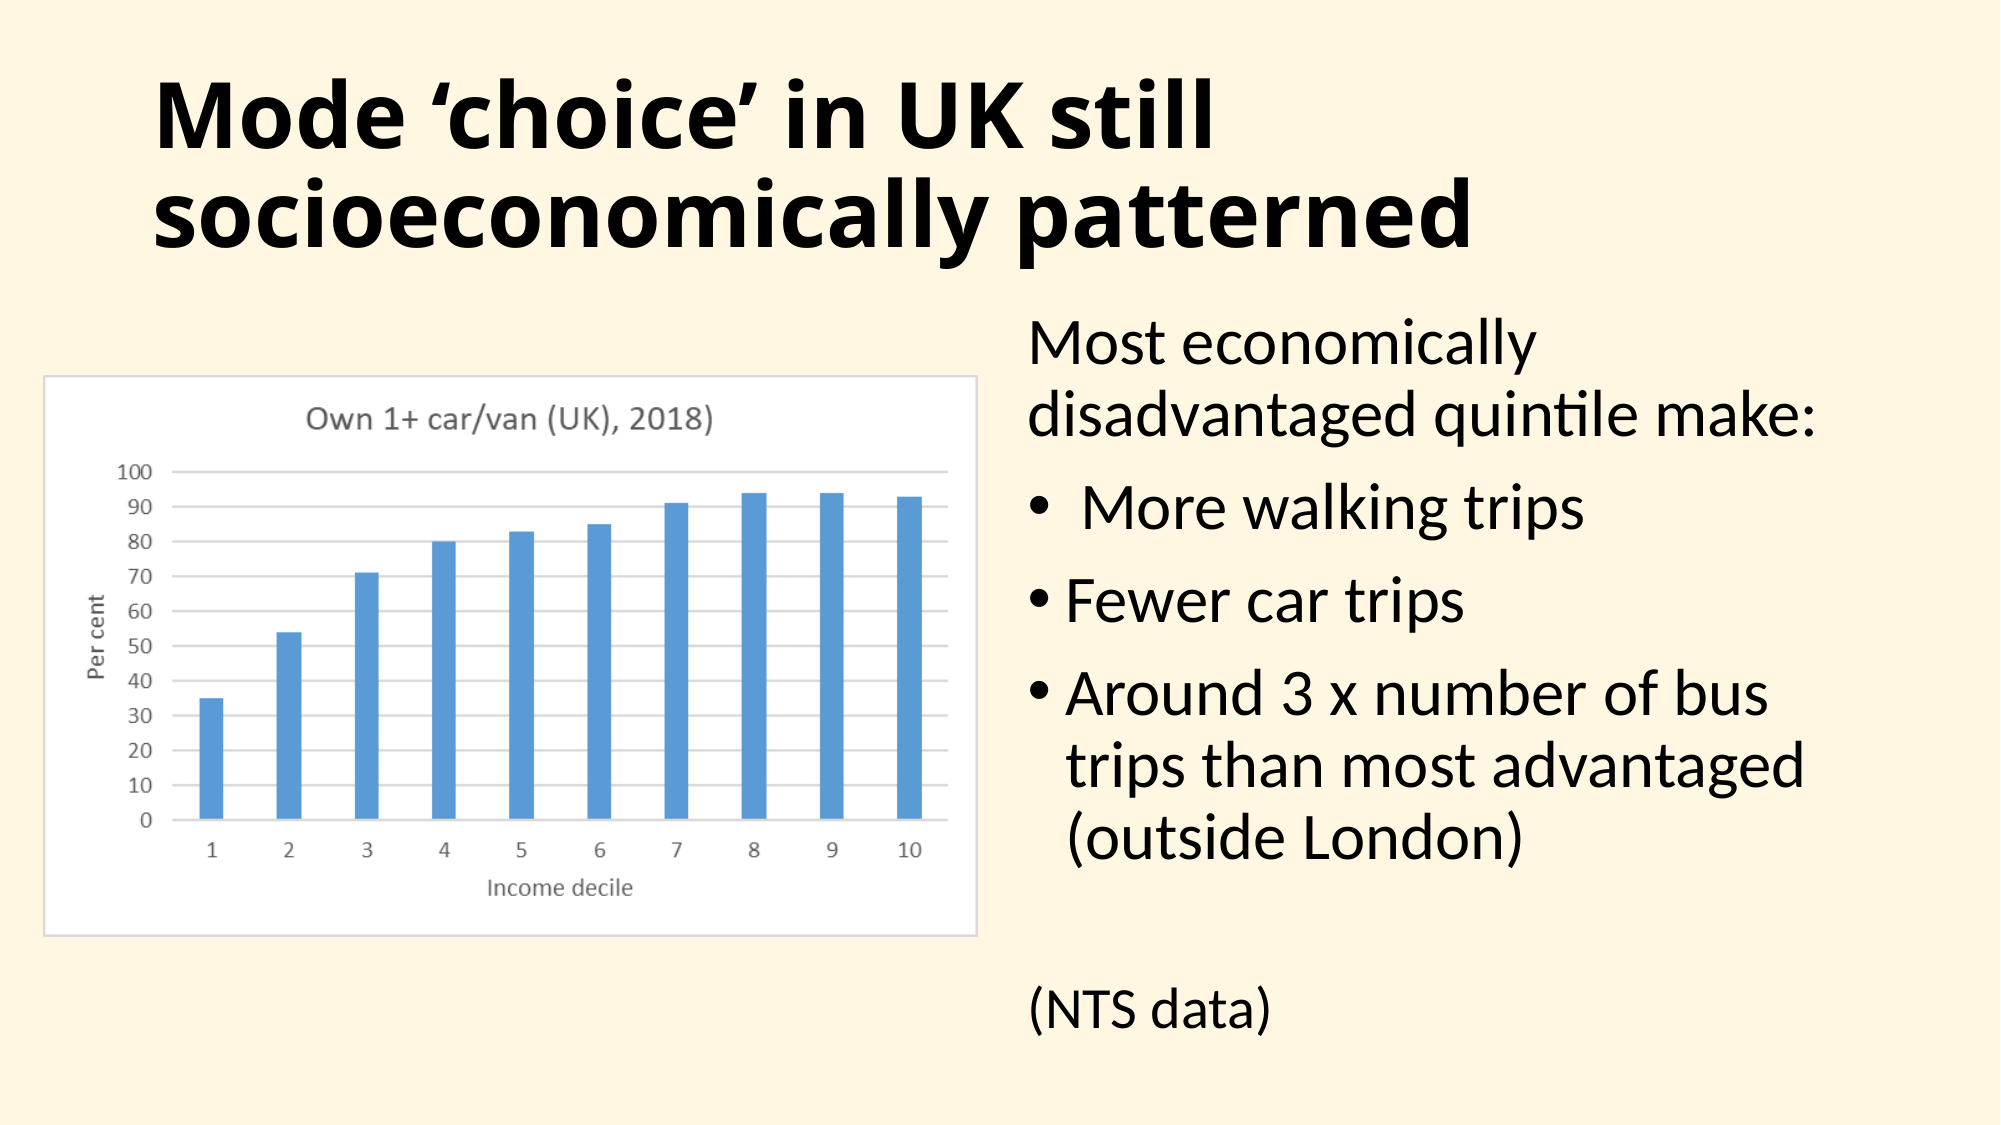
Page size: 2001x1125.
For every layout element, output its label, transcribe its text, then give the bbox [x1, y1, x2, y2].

title Mode ‘choice’ in UK still socioeconomically patterned [137, 59, 1863, 278]
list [43, 375, 978, 937]
list Most economically disadvantaged quintile make: More walking trips Fewer car trips Around 3 x number of bus trips than most advantaged (outside London) (NTS data) [1012, 299, 1863, 1084]
